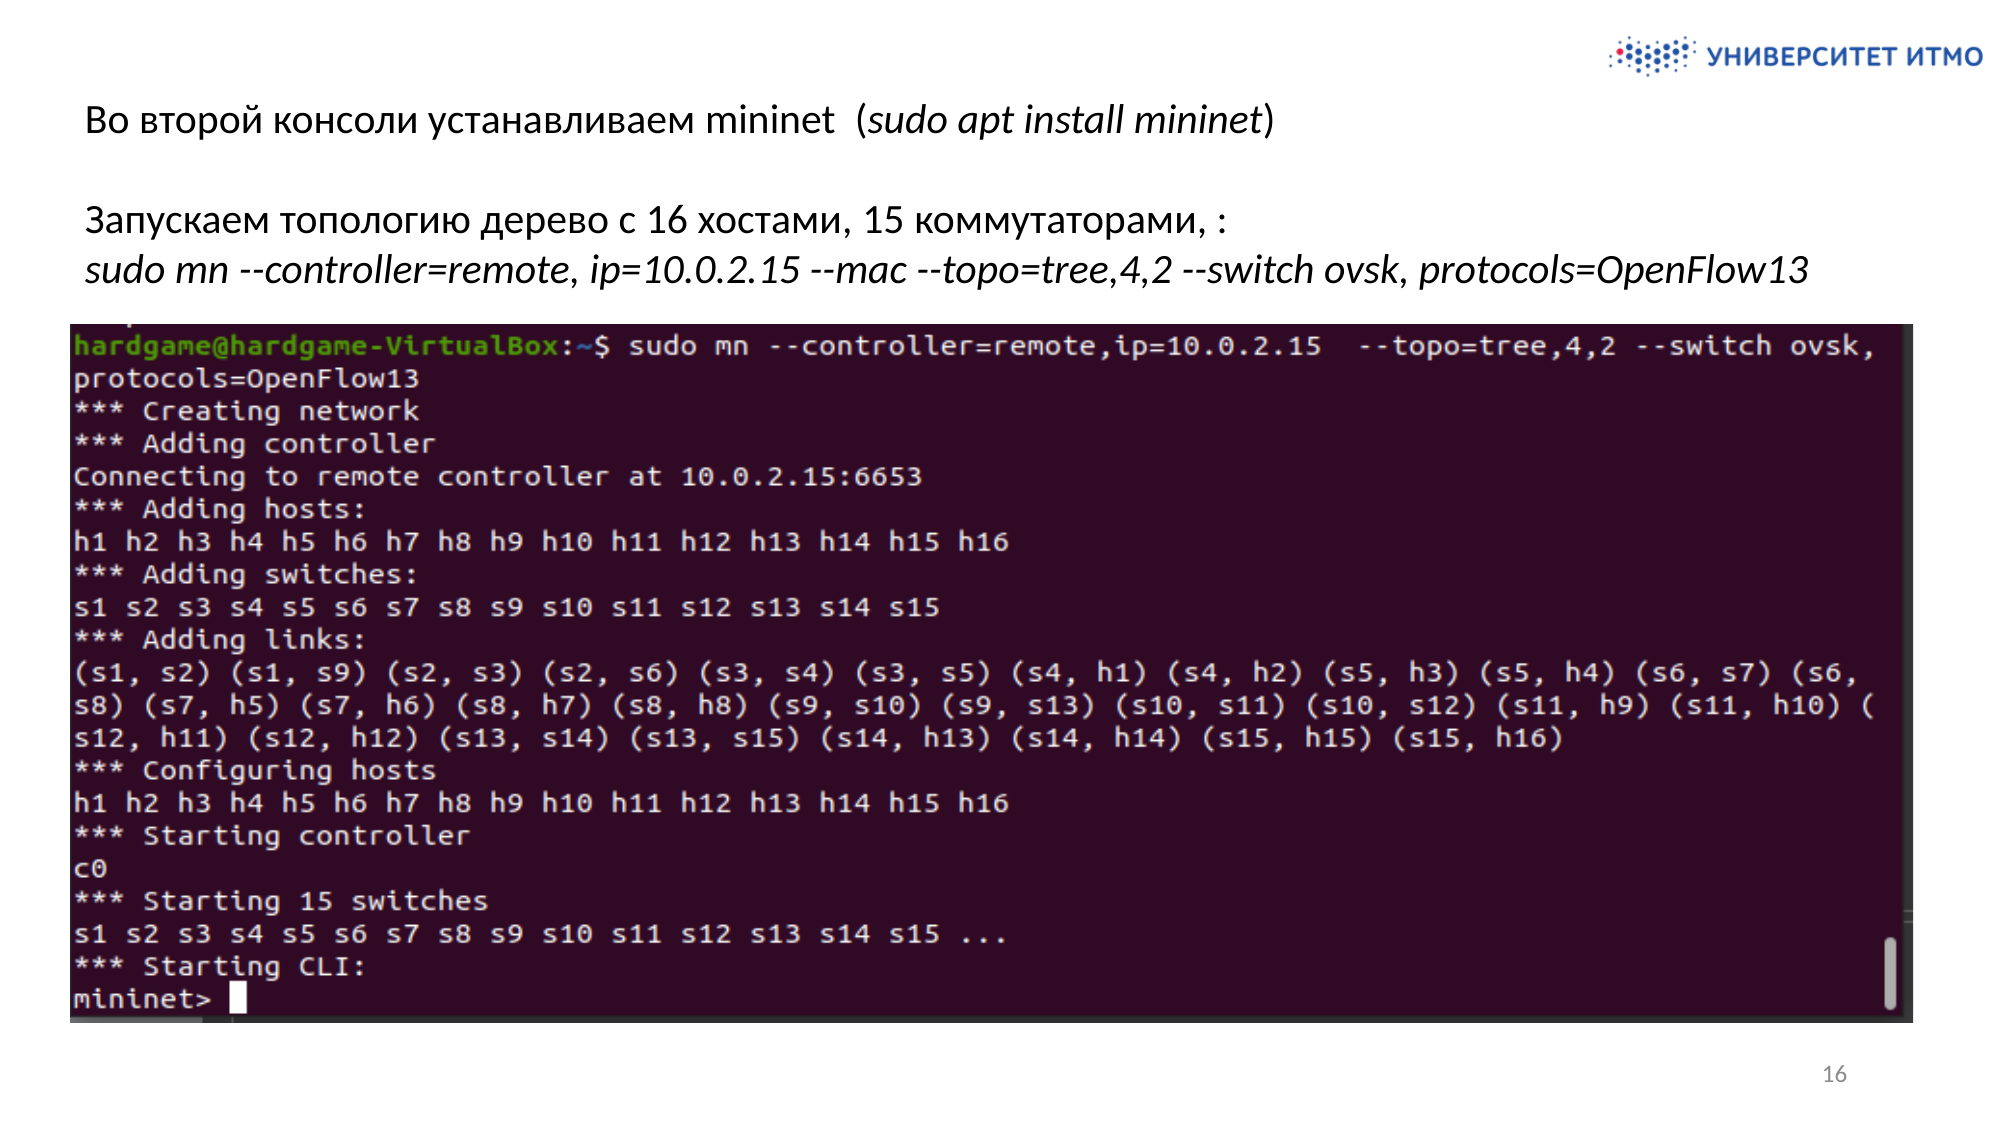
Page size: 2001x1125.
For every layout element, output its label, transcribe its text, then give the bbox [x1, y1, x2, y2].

text_box Во второй консоли устанавливаем mininet (sudo apt install mininet) Запускаем топологию дерево с 16 хостами, 15 коммутаторами, : sudo mn --controller=remote, ip=10.0.2.15 --mac --topo=tree,4,2 --switch ovsk, protocols=OpenFlow13 [70, 84, 1876, 300]
slide_number 16 [1412, 1042, 1863, 1103]
picture [70, 324, 1914, 1023]
picture [1592, 4, 2000, 109]
